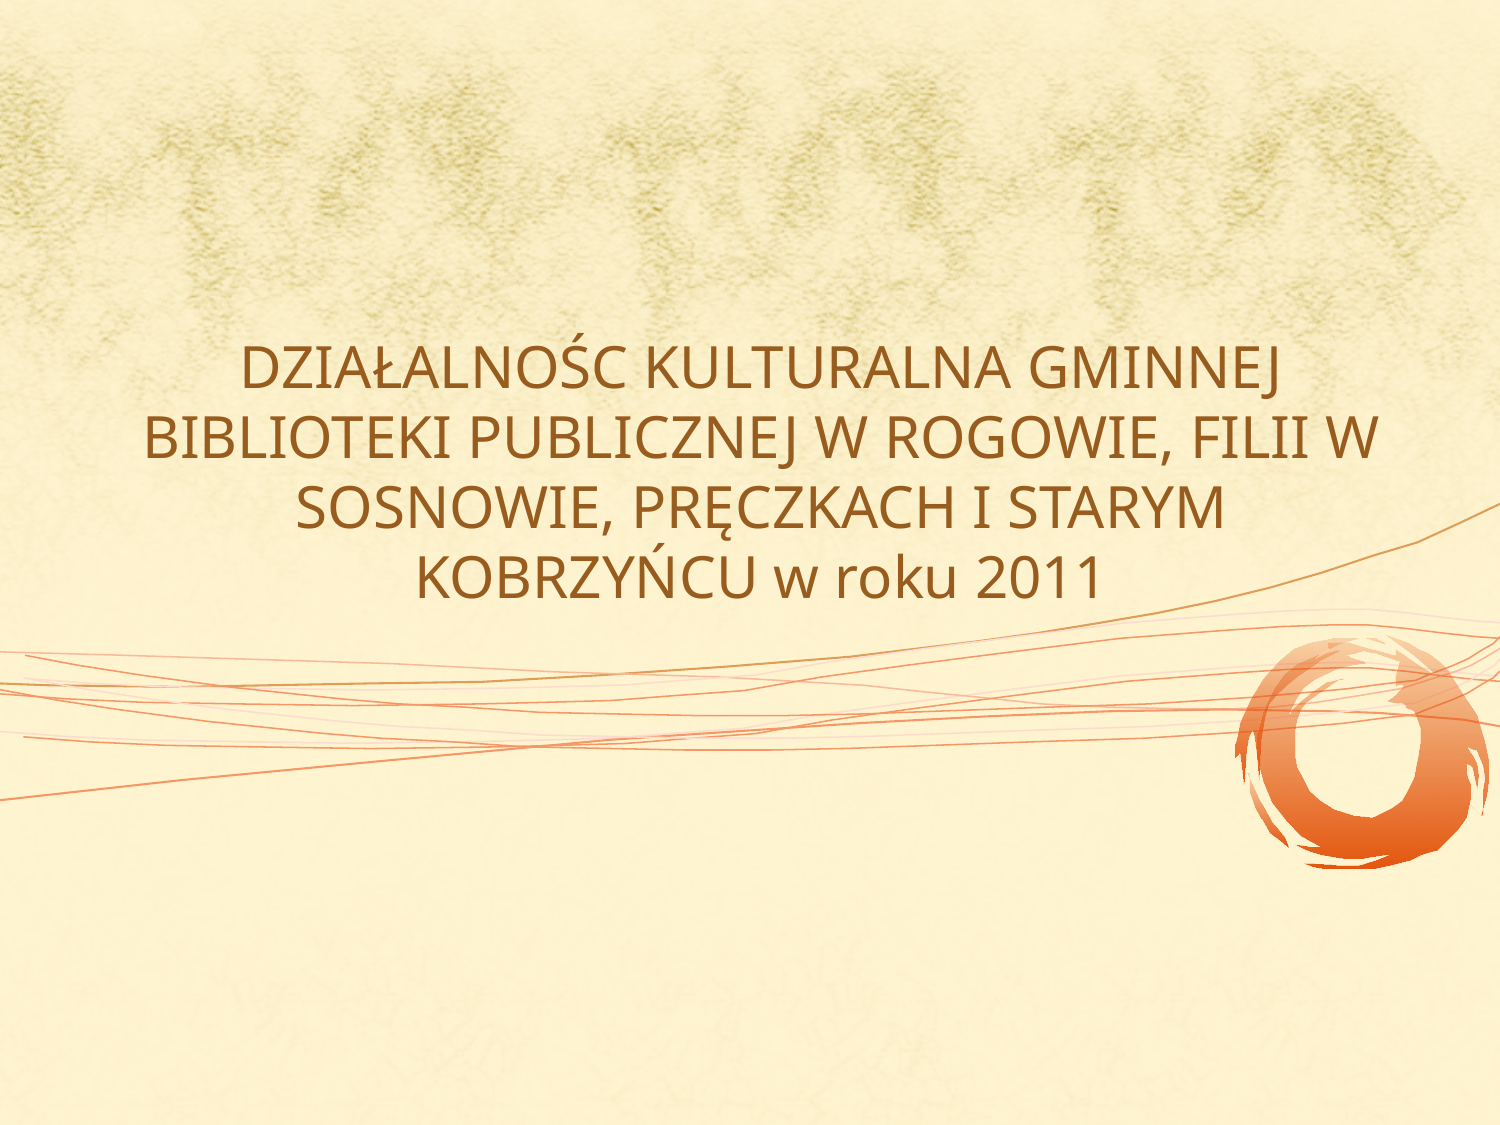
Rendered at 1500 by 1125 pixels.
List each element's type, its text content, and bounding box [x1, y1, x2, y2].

title DZIAŁALNOŚC KULTURALNA GMINNEJ BIBLIOTEKI PUBLICZNEJ W ROGOWIE, FILII W SOSNOWIE, PRĘCZKACH I STARYM KOBRZYŃCU w roku 2011 [123, 349, 1399, 591]
